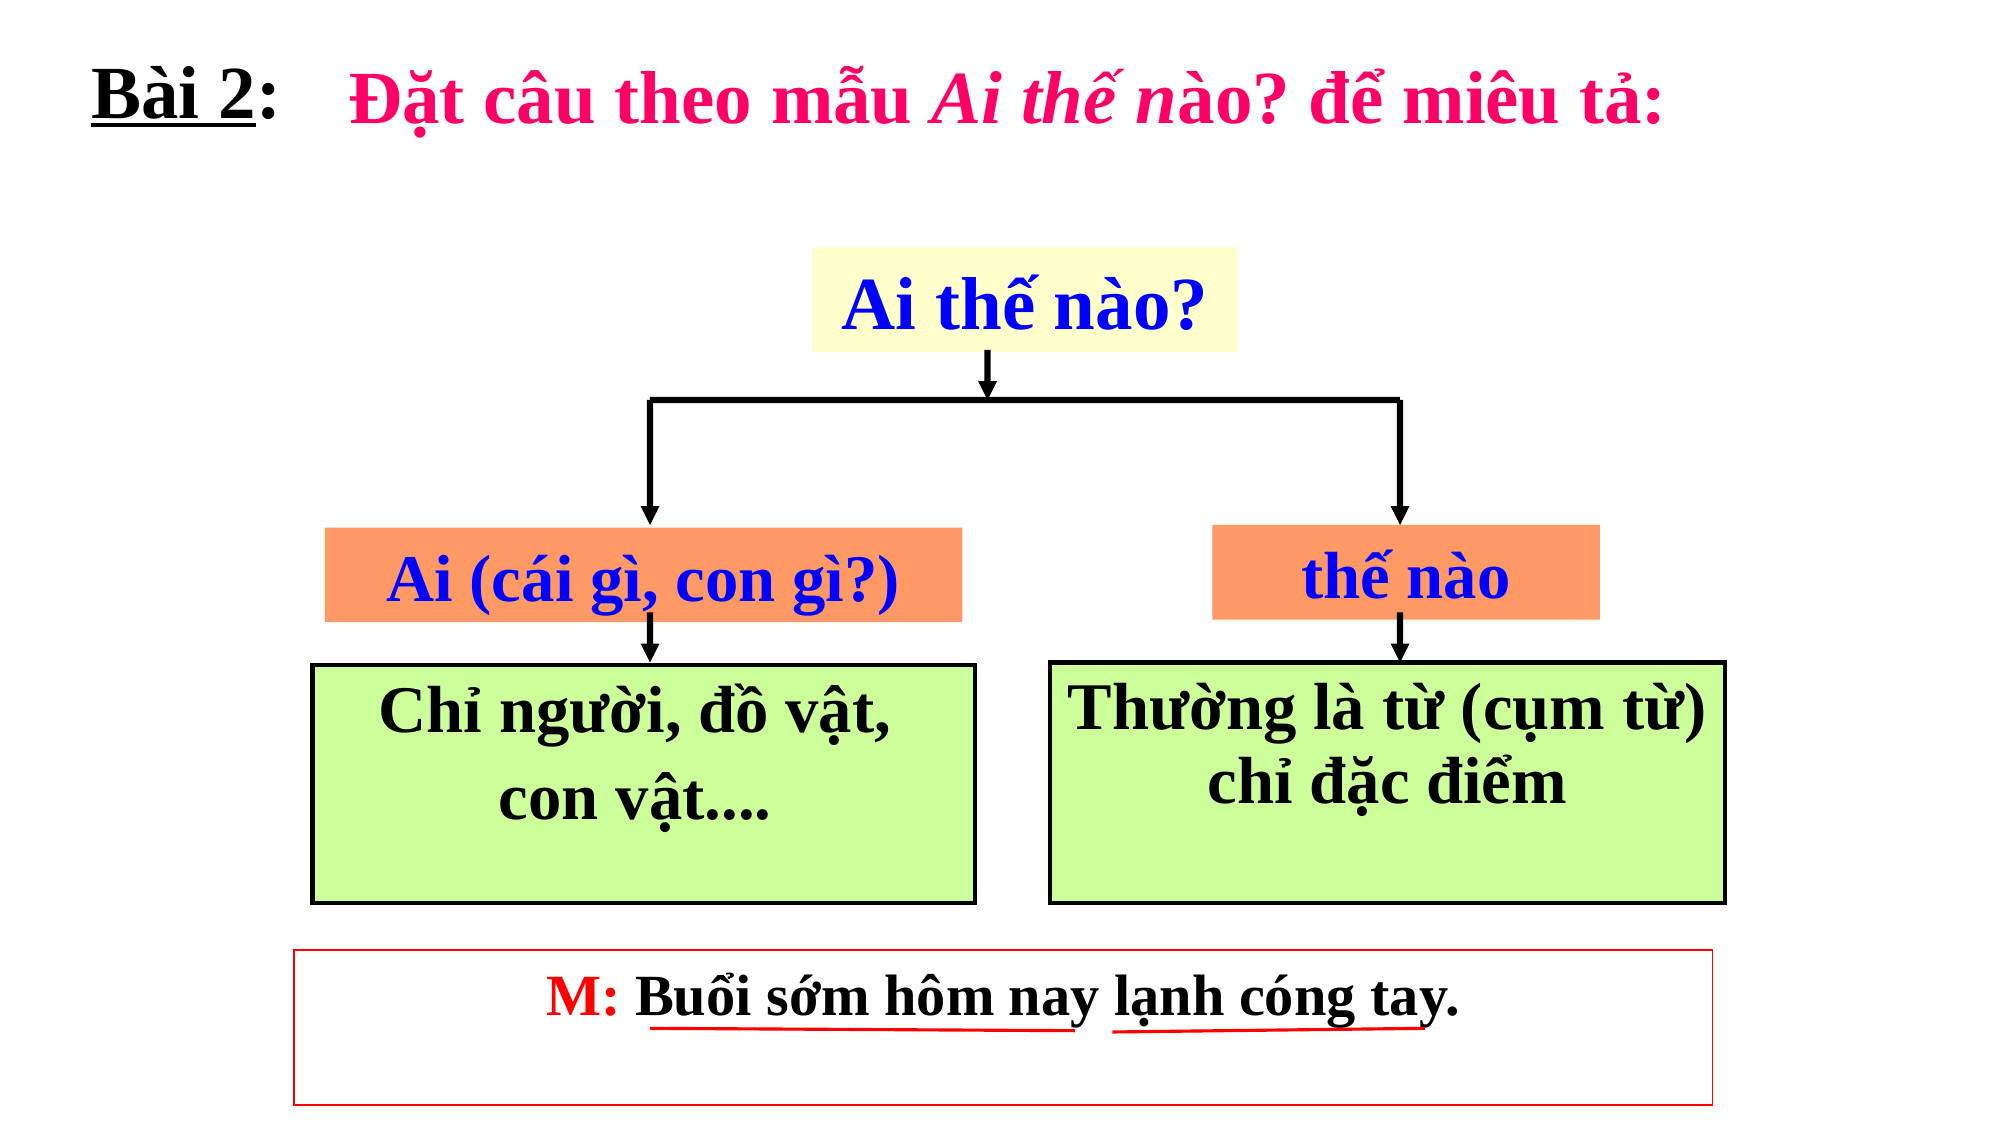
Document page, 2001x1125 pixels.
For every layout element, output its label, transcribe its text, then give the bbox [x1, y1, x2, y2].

text_box Ai (cái gì, con gì?) [324, 527, 963, 623]
text_box [1393, 399, 1407, 526]
text_box [643, 612, 657, 663]
text_box Bài 2: [76, 36, 437, 142]
text_box [981, 349, 994, 400]
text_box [1112, 1028, 1425, 1032]
text_box [1393, 612, 1407, 663]
text_box M: Buổi sớm hôm nay lạnh cóng tay. [293, 950, 1713, 1105]
text_box Ai thế nào? [812, 247, 1238, 353]
table_header Thường là từ (cụm từ) chỉ đặc điểm [1052, 665, 1723, 901]
text_box thế nào [1212, 524, 1600, 620]
text_box [643, 399, 657, 526]
table_header Chỉ người, đồ vật, con vật.... [315, 667, 973, 901]
text_box Đặt câu theo mẫu Ai thế nào? để miêu tả: [316, 41, 1974, 146]
